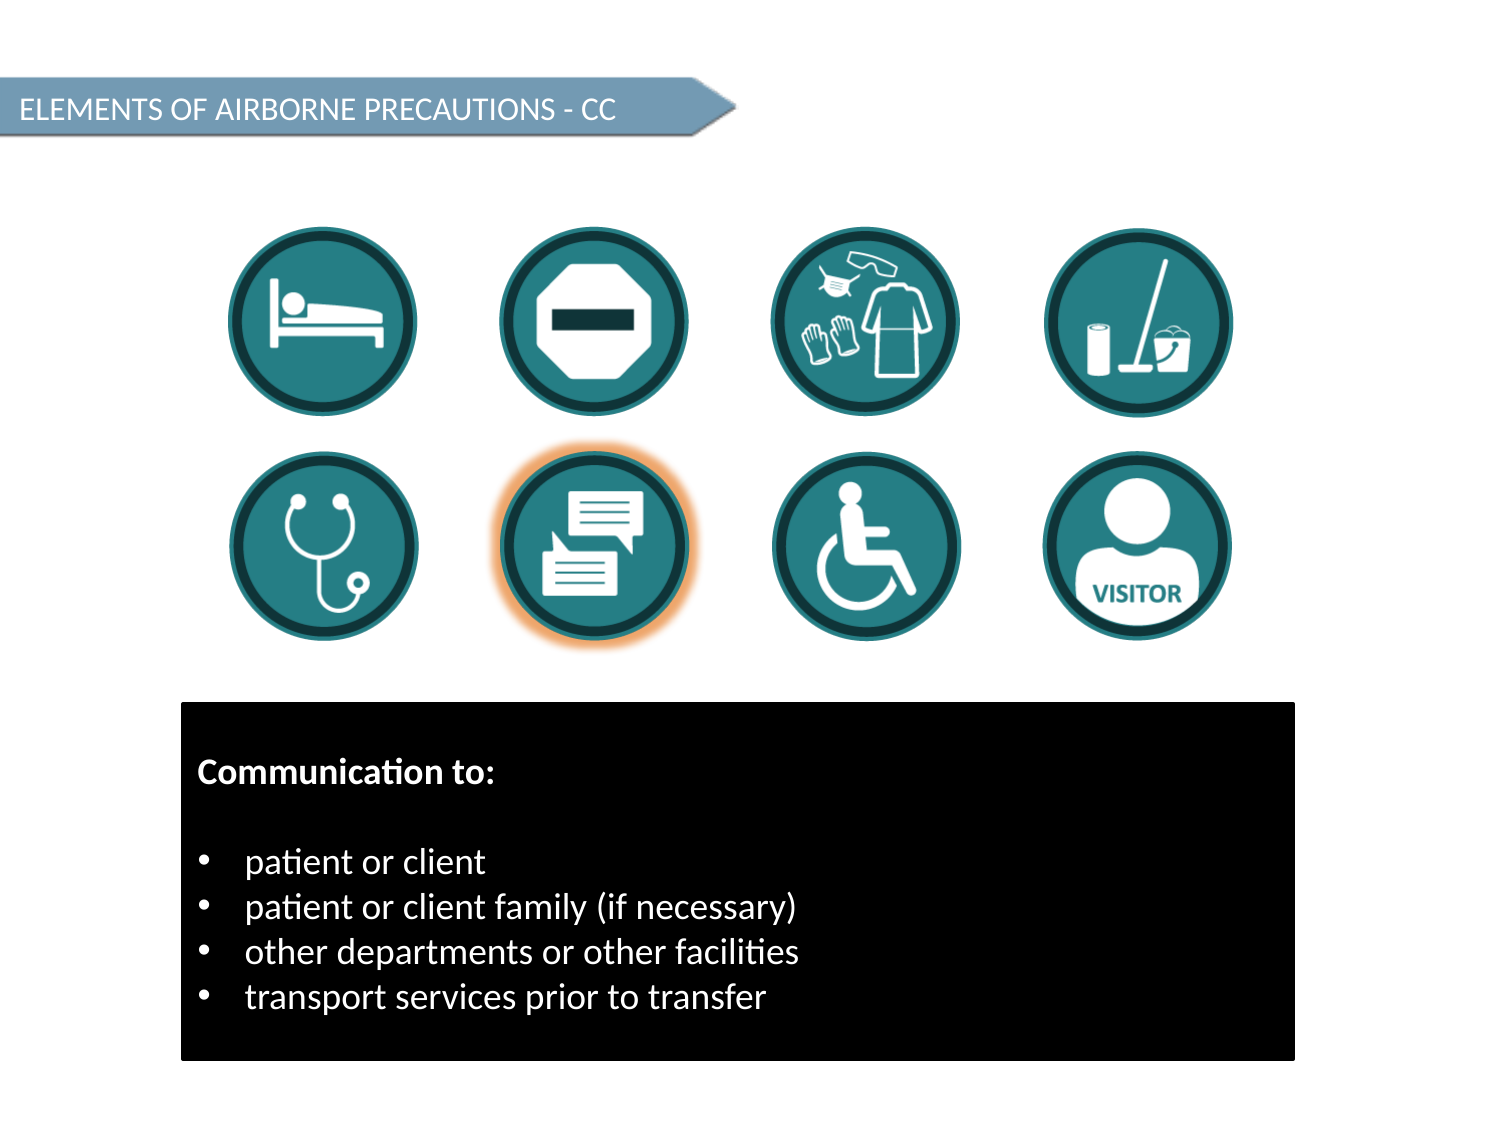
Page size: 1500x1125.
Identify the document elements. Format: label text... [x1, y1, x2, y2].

picture [761, 444, 970, 649]
picture [489, 219, 698, 425]
picture [489, 444, 698, 649]
picture [0, 49, 739, 168]
picture [761, 219, 970, 425]
picture [218, 219, 426, 425]
picture [1033, 444, 1241, 649]
picture [218, 444, 426, 649]
text_box Communication to: patient or client patient or client family (if necessary) other departments or other facilities transport services prior to transfer [181, 702, 1295, 1061]
picture [1033, 219, 1241, 425]
